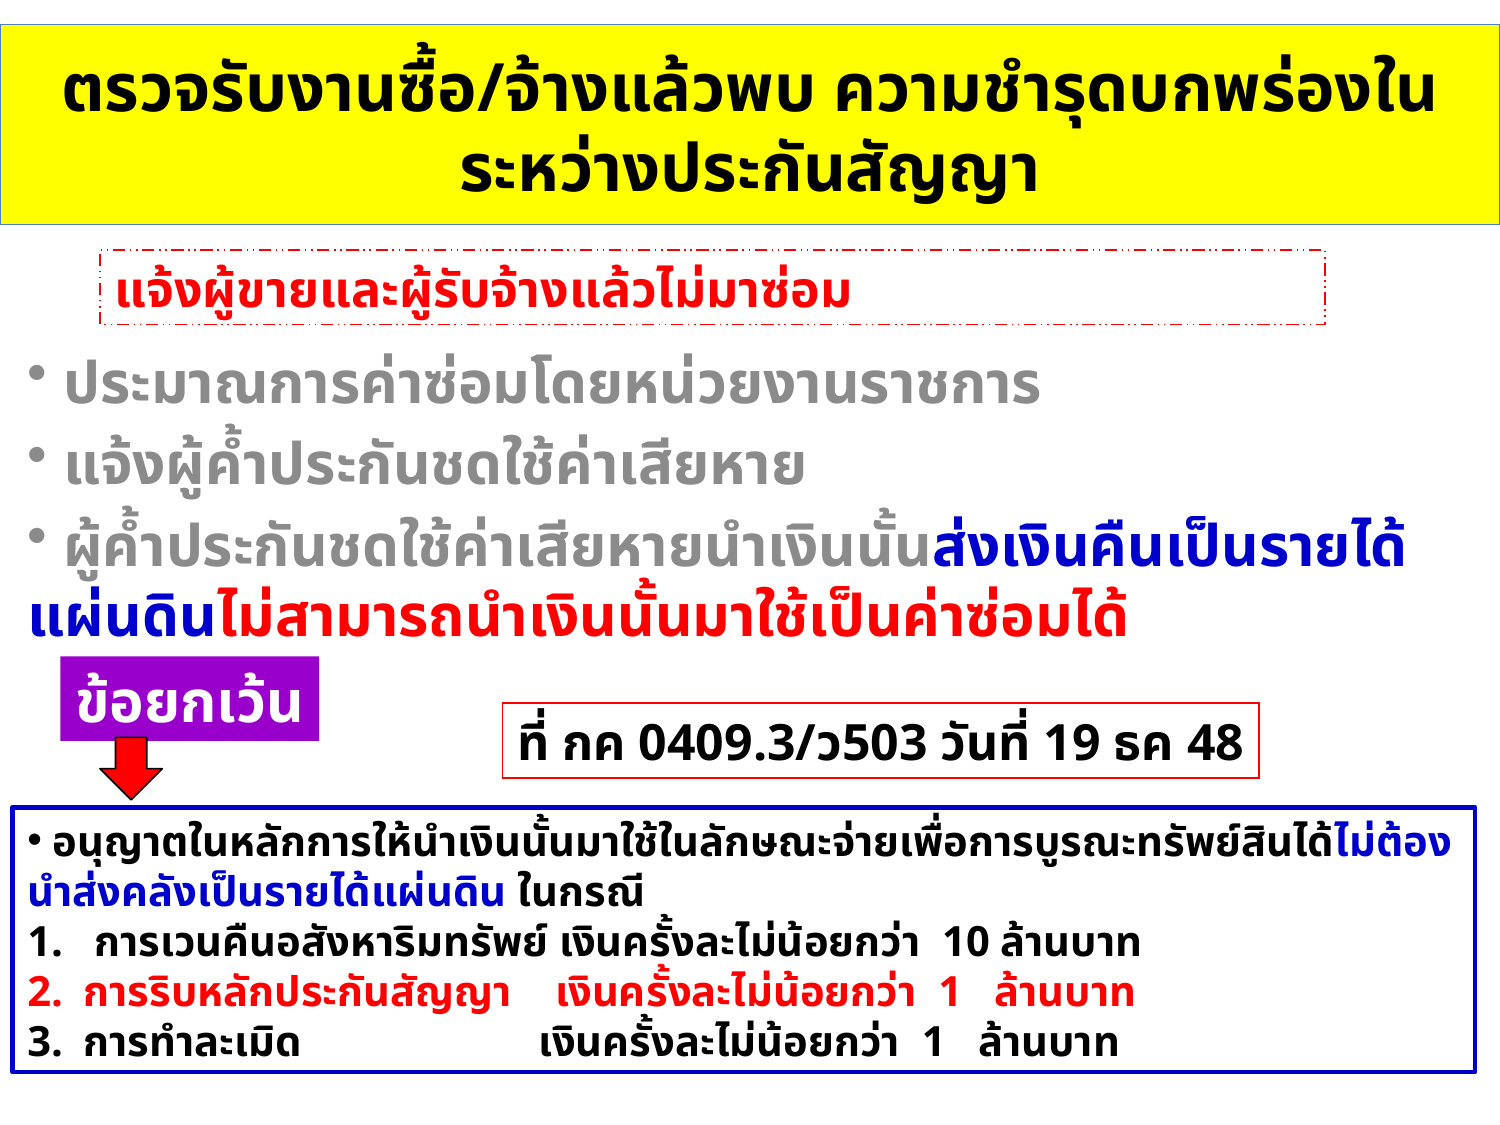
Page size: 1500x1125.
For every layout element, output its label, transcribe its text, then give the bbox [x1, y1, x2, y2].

subtitle ประมาณการค่าซ่อมโดยหน่วยงานราชการ แจ้งผู้ค้ำประกันชดใช้ค่าเสียหาย ผู้ค้ำประกันชดใช้ค่าเสียหายนำเงินนั้นส่งเงินคืนเป็นรายได้แผ่นดินไม่สามารถนำเงินนั้นมาใช้เป็นค่าซ่อมได้ [12, 337, 1475, 688]
text_box แจ้งผู้ขายและผู้รับจ้างแล้วไม่มาซ่อม [99, 249, 1325, 325]
title ตรวจรับงานซื้อ/จ้างแล้วพบ ความชำรุดบกพร่องในระหว่างประกันสัญญา [0, 24, 1500, 225]
text_box ที่ กค 0409.3/ว503 วันที่ 19 ธค 48 [502, 703, 1260, 778]
text_box [99, 737, 163, 800]
text_box ข้อยกเว้น [60, 656, 320, 741]
text_box อนุญาตในหลักการให้นำเงินนั้นมาใช้ในลักษณะจ่ายเพื่อการบูรณะทรัพย์สินได้ไม่ต้องนำส่งคลังเป็นรายได้แผ่นดิน ในกรณี การเวนคืนอสังหาริมทรัพย์ เงินครั้งละไม่น้อยกว่า 10 ล้านบาท การริบหลักประกันสัญญา เงินครั้งละไม่น้อยกว่า 1 ล้านบาท การทำละเมิด เงินครั้งละไม่น้อยกว่า 1 ล้านบาท [12, 807, 1475, 1073]
